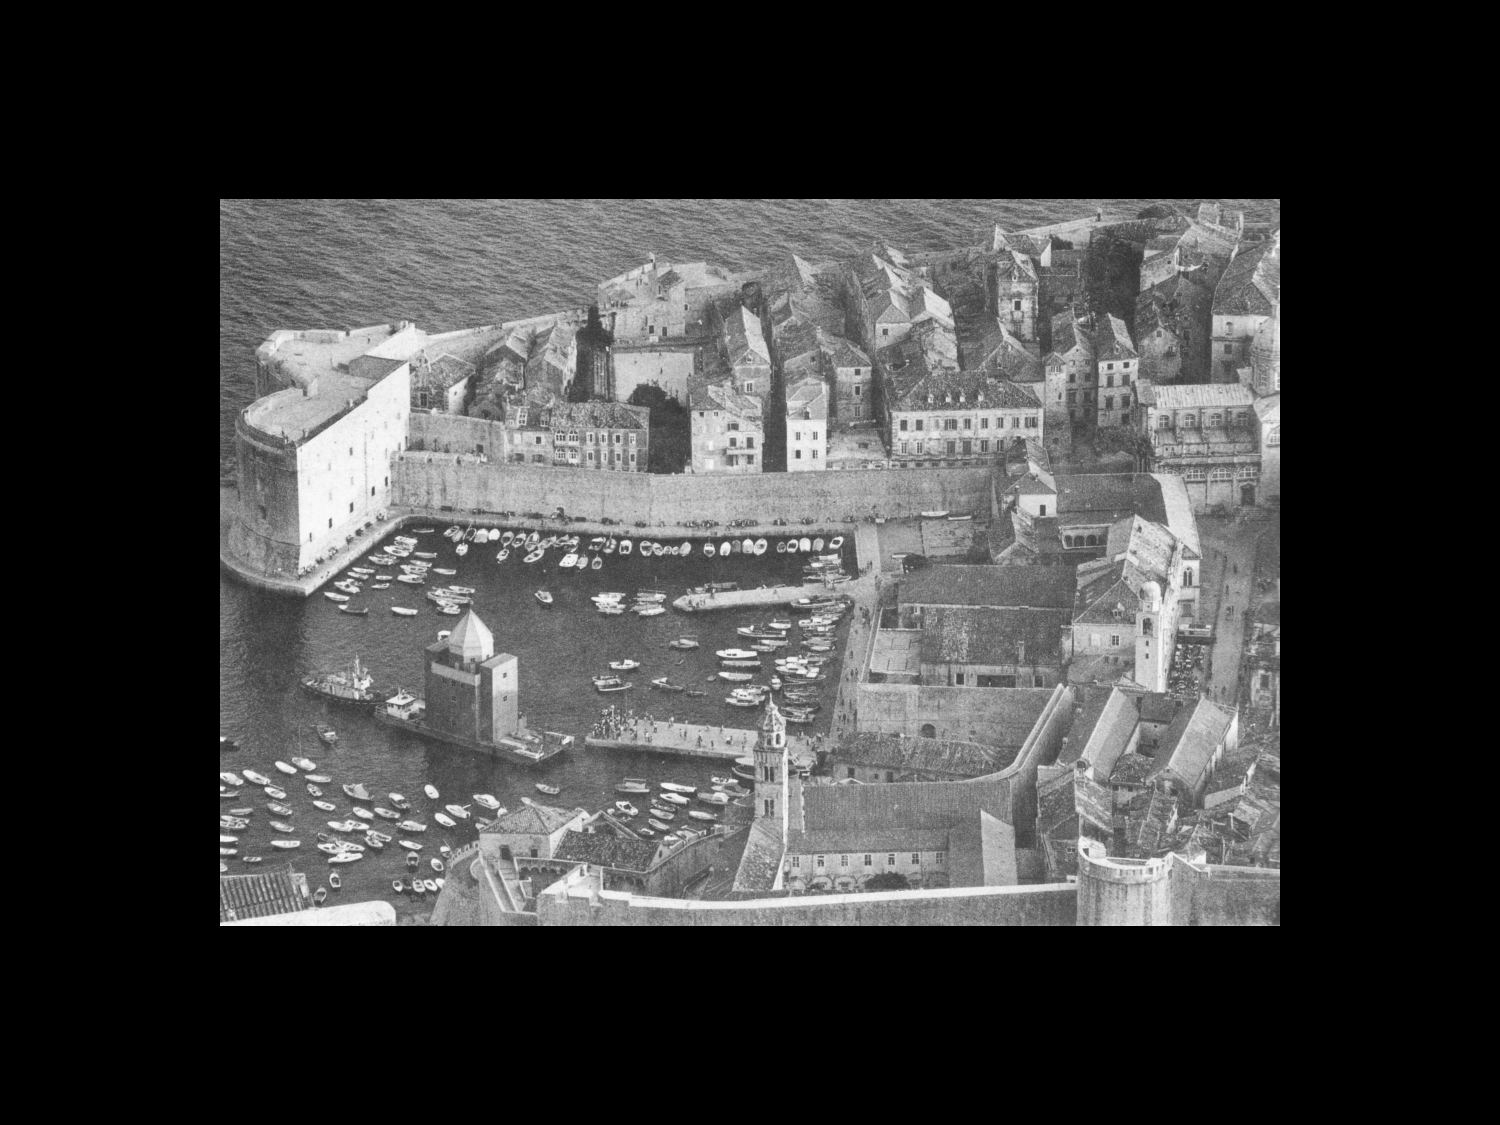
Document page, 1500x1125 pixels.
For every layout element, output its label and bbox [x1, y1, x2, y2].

picture [219, 198, 1281, 926]
